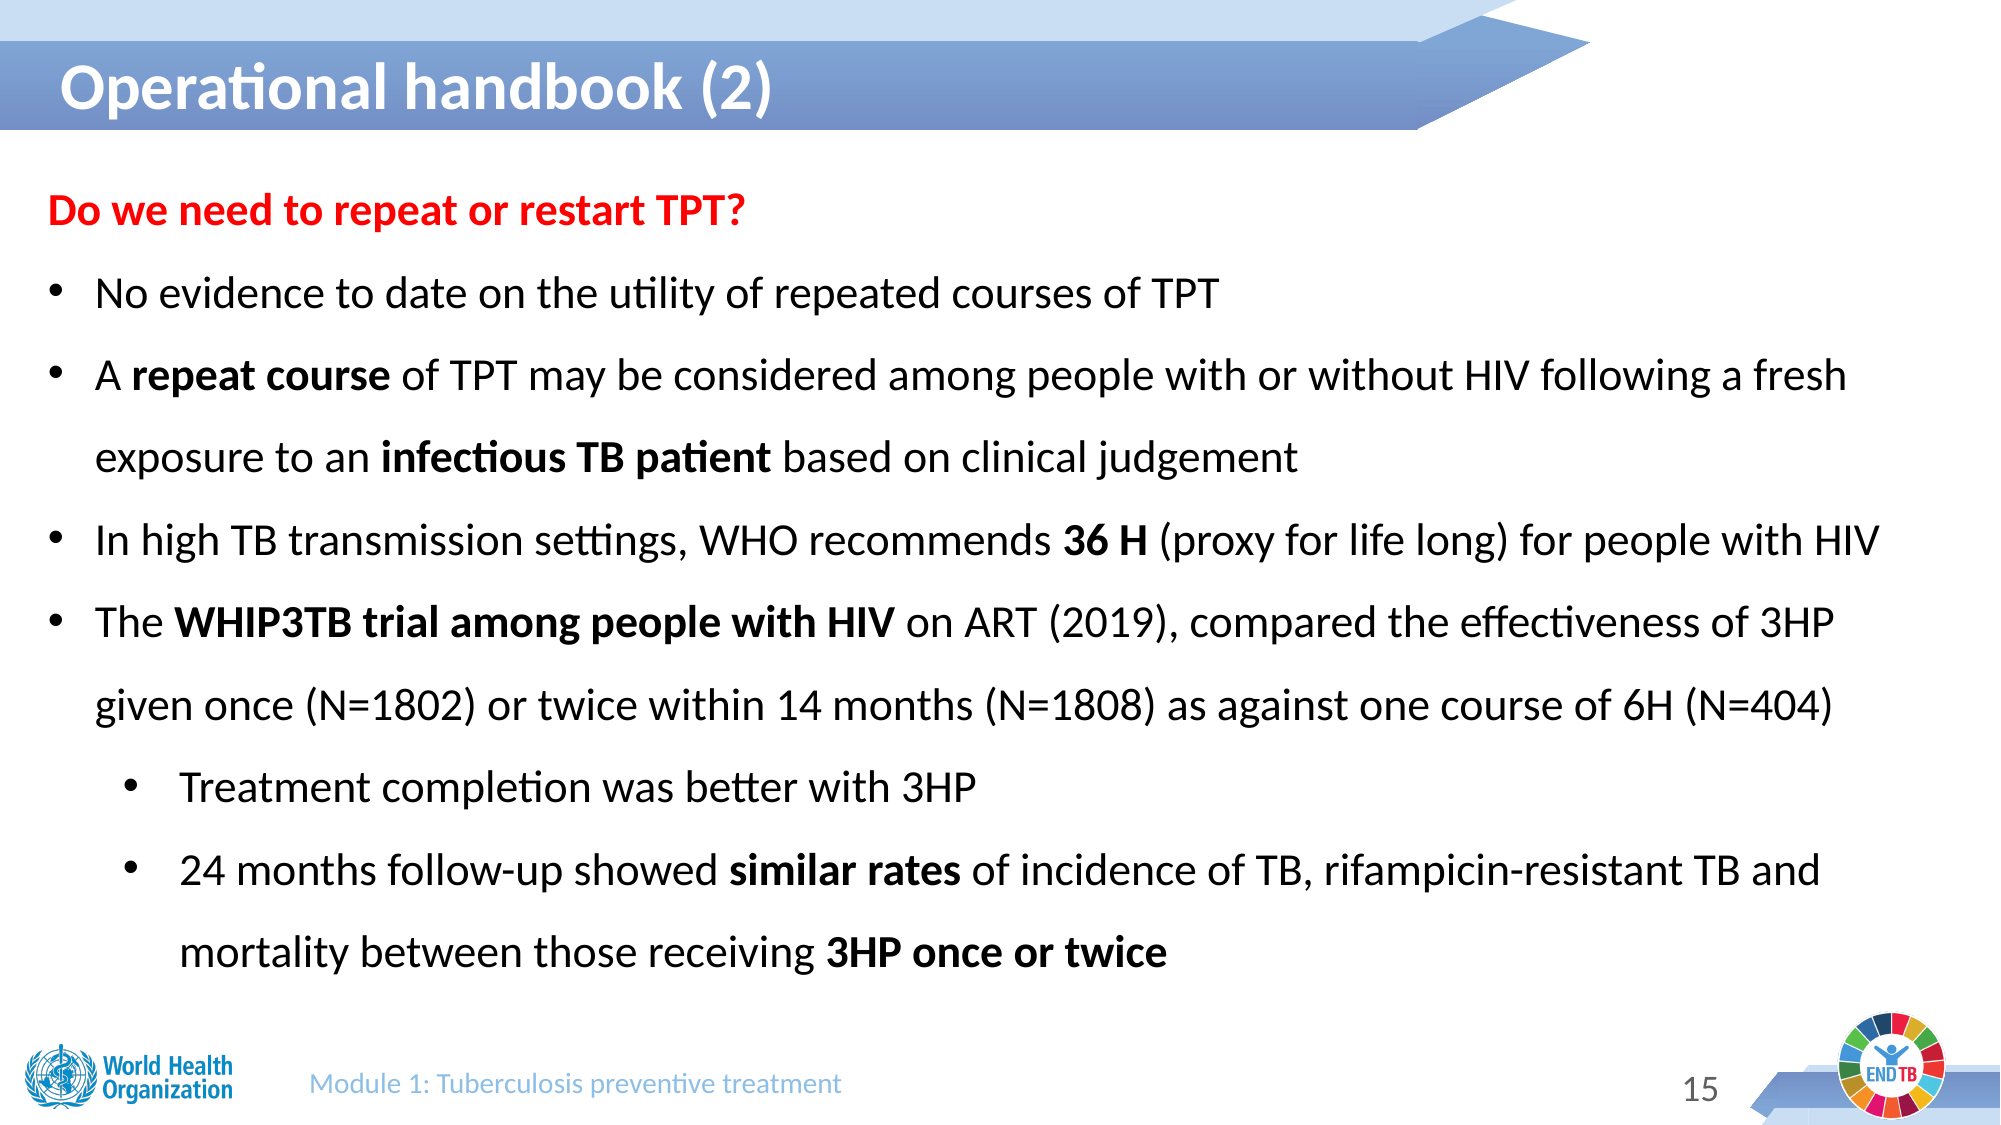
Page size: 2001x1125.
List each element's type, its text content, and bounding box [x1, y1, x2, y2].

slide_number 15 [1519, 1056, 1735, 1117]
footer Module 1: Tuberculosis preventive treatment [294, 1056, 1498, 1117]
picture [25, 1044, 232, 1109]
picture [25, 1084, 54, 1109]
text_box Do we need to repeat or restart TPT? No evidence to date on the utility of repeated courses of TPT A repeat course of TPT may be considered among people with or without HIV following a fresh exposure to an infectious TB patient based on clinical judgement In high TB transmission settings, WHO recommends 36 H (proxy for life long) for people with HIV The WHIP3TB trial among people with HIV on ART (2019), compared the effectiveness of 3HP given once (N=1802) or twice within 14 months (N=1808) as against one course of 6H (N=404) Treatment completion was better with 3HP 24 months follow-up showed similar rates of incidence of TB, rifampicin-resistant TB and mortality between those receiving 3HP once or twice [32, 144, 1914, 985]
text_box Operational handbook (2)​ [45, 35, 1365, 131]
picture [1837, 1011, 1946, 1120]
